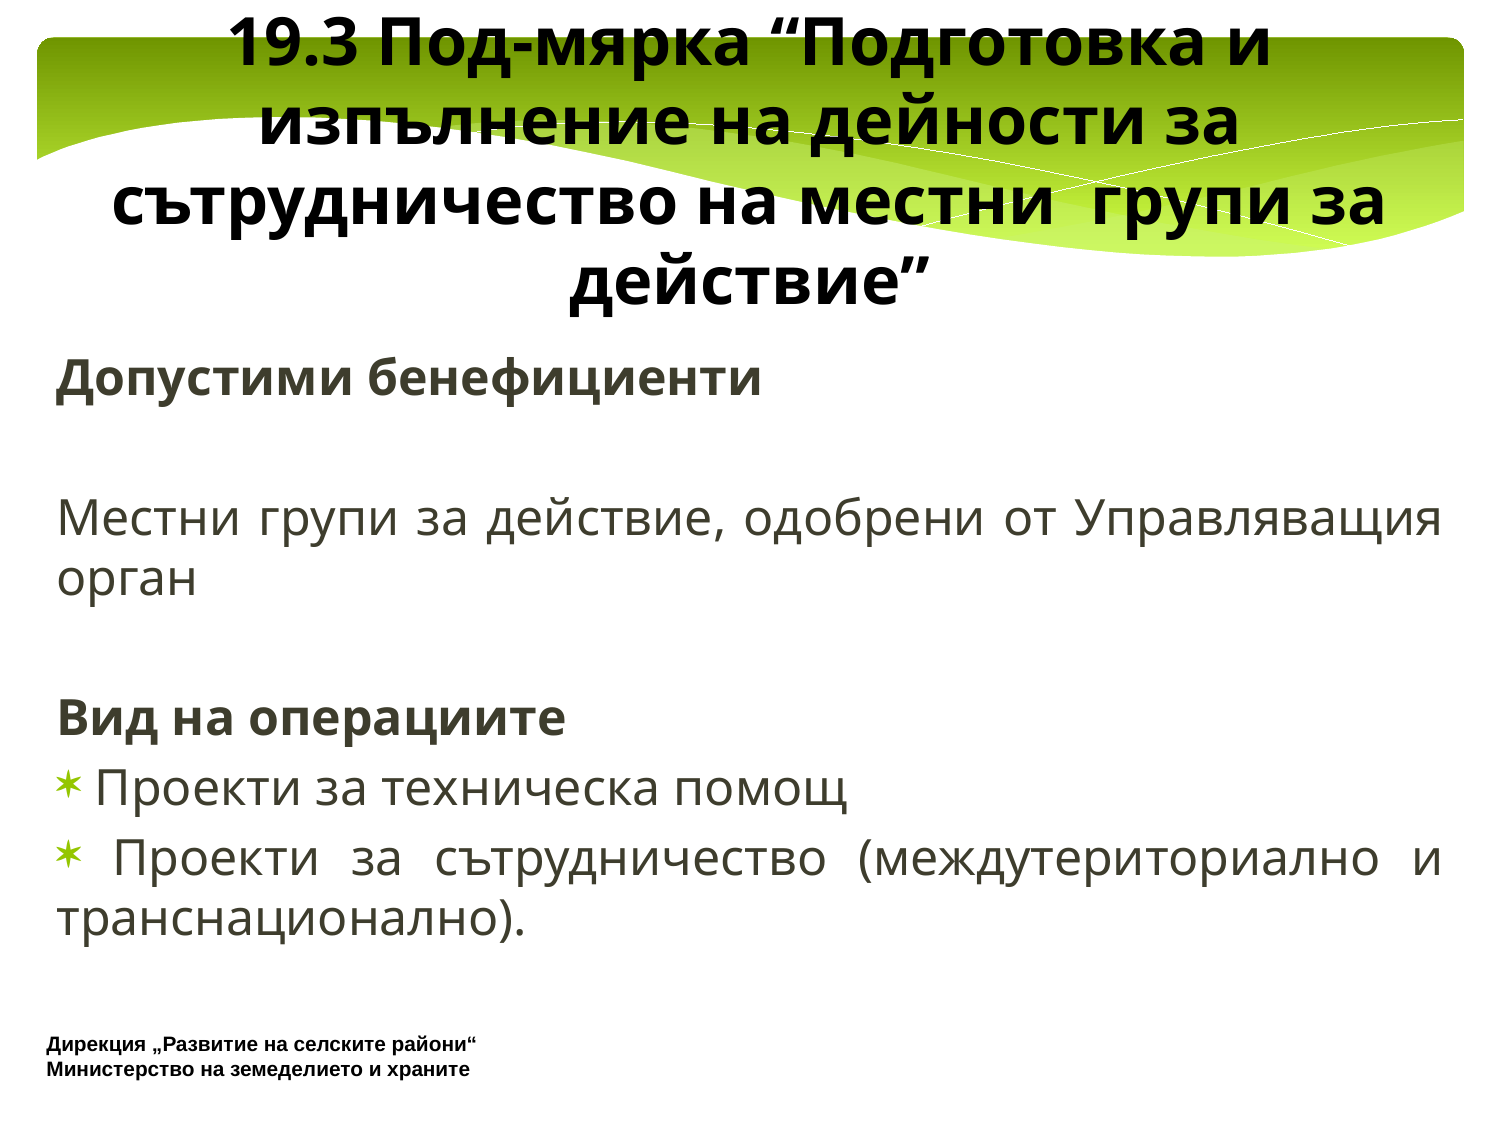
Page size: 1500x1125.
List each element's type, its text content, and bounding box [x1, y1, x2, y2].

list Допустими бенефициенти Местни групи за действие, одобрени от Управляващия орган Вид на операциите Проекти за техническа помощ Проекти за сътрудничество (междутериториално и транснационално). [40, 337, 1460, 965]
text_box Дирекция „Развитие на селските райони“ Министерство на земеделието и храните [31, 1025, 514, 1086]
title 19.3 Под-мярка “Подготовка и изпълнение на дейности за сътрудничество на местни групи за действие” [74, 55, 1426, 262]
